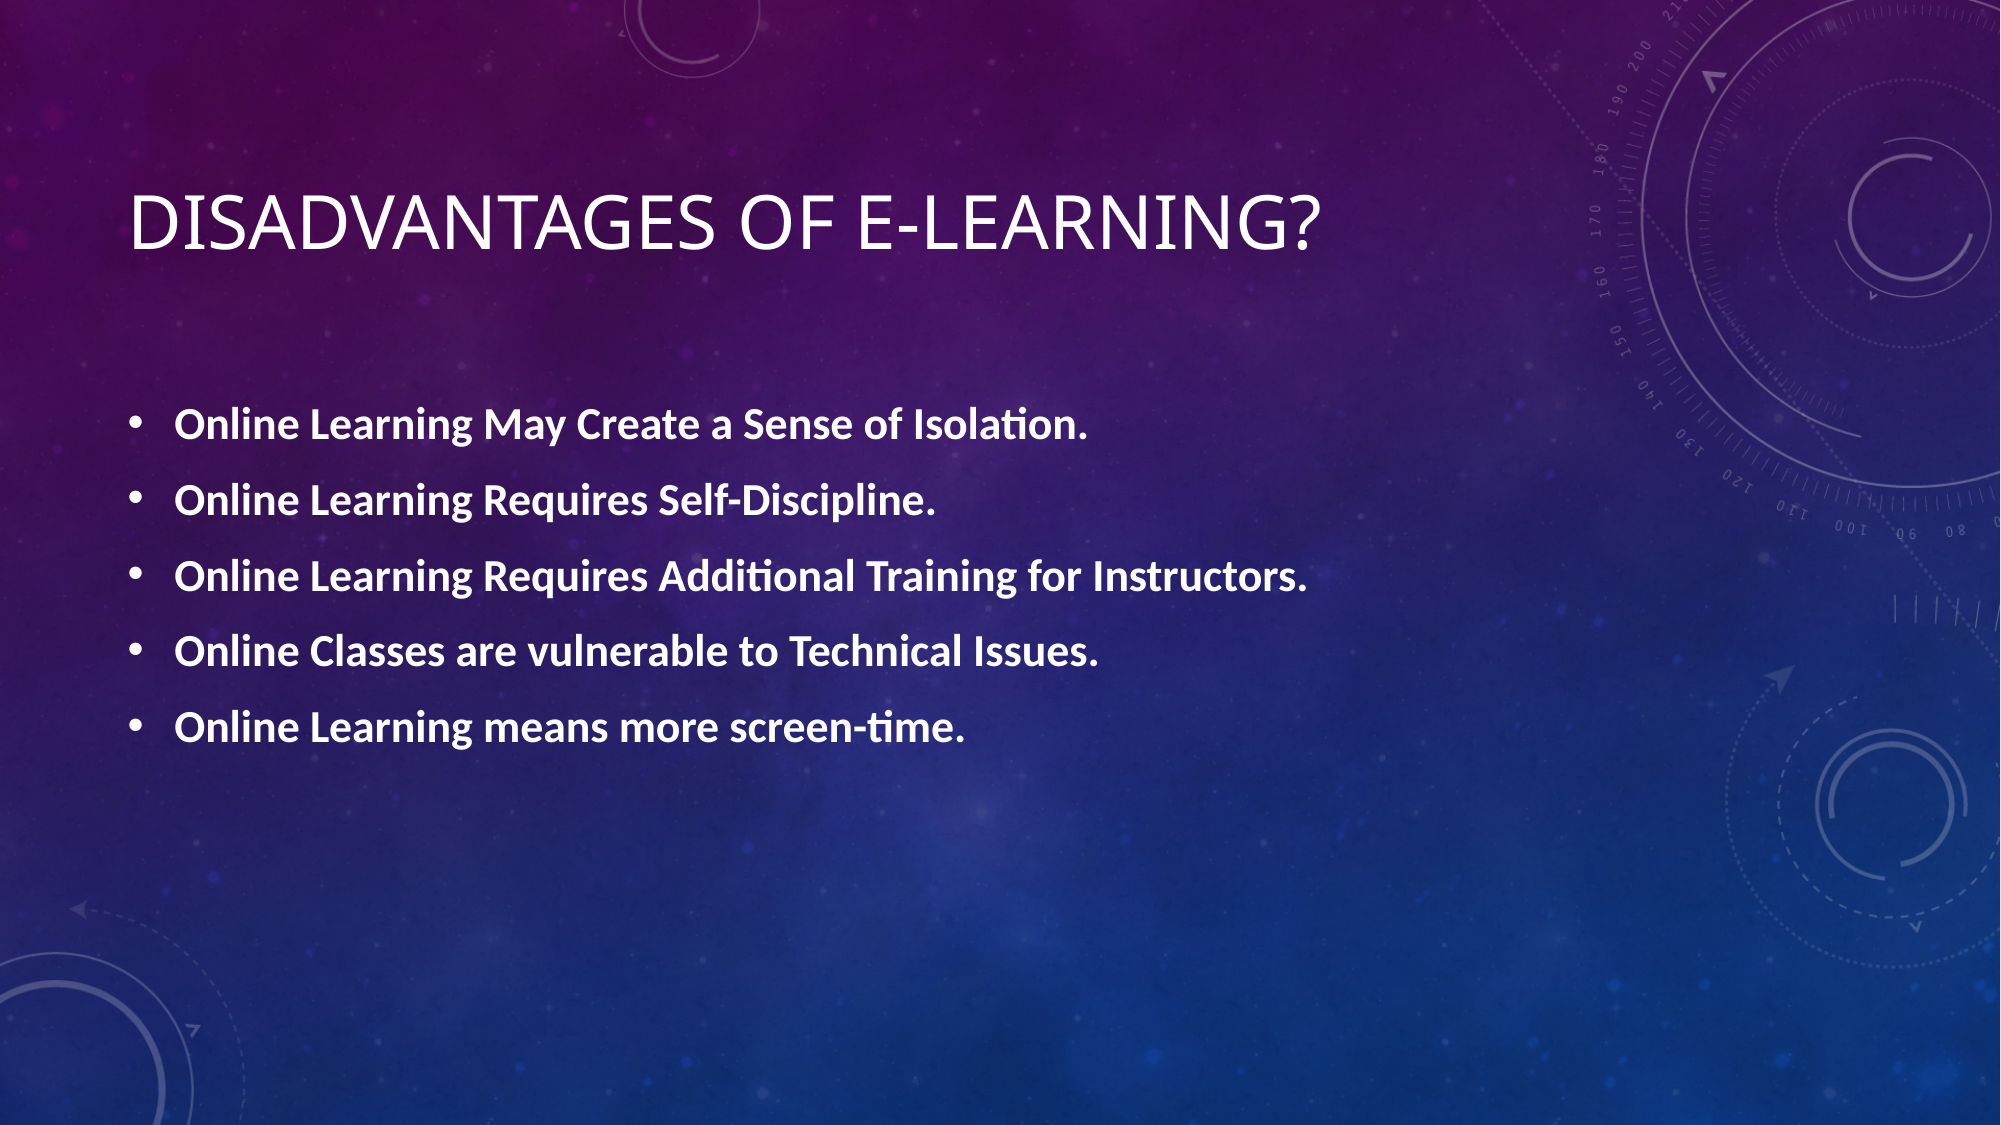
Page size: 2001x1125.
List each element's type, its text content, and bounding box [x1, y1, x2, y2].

picture [0, 0, 2001, 1125]
list Online Learning May Create a Sense of Isolation. Online Learning Requires Self-Discipline. Online Learning Requires Additional Training for Instructors. Online Classes are vulnerable to Technical Issues. Online Learning means more screen-time. [112, 338, 1775, 1100]
title Disadvantages of e-Learning? [112, 99, 1775, 338]
